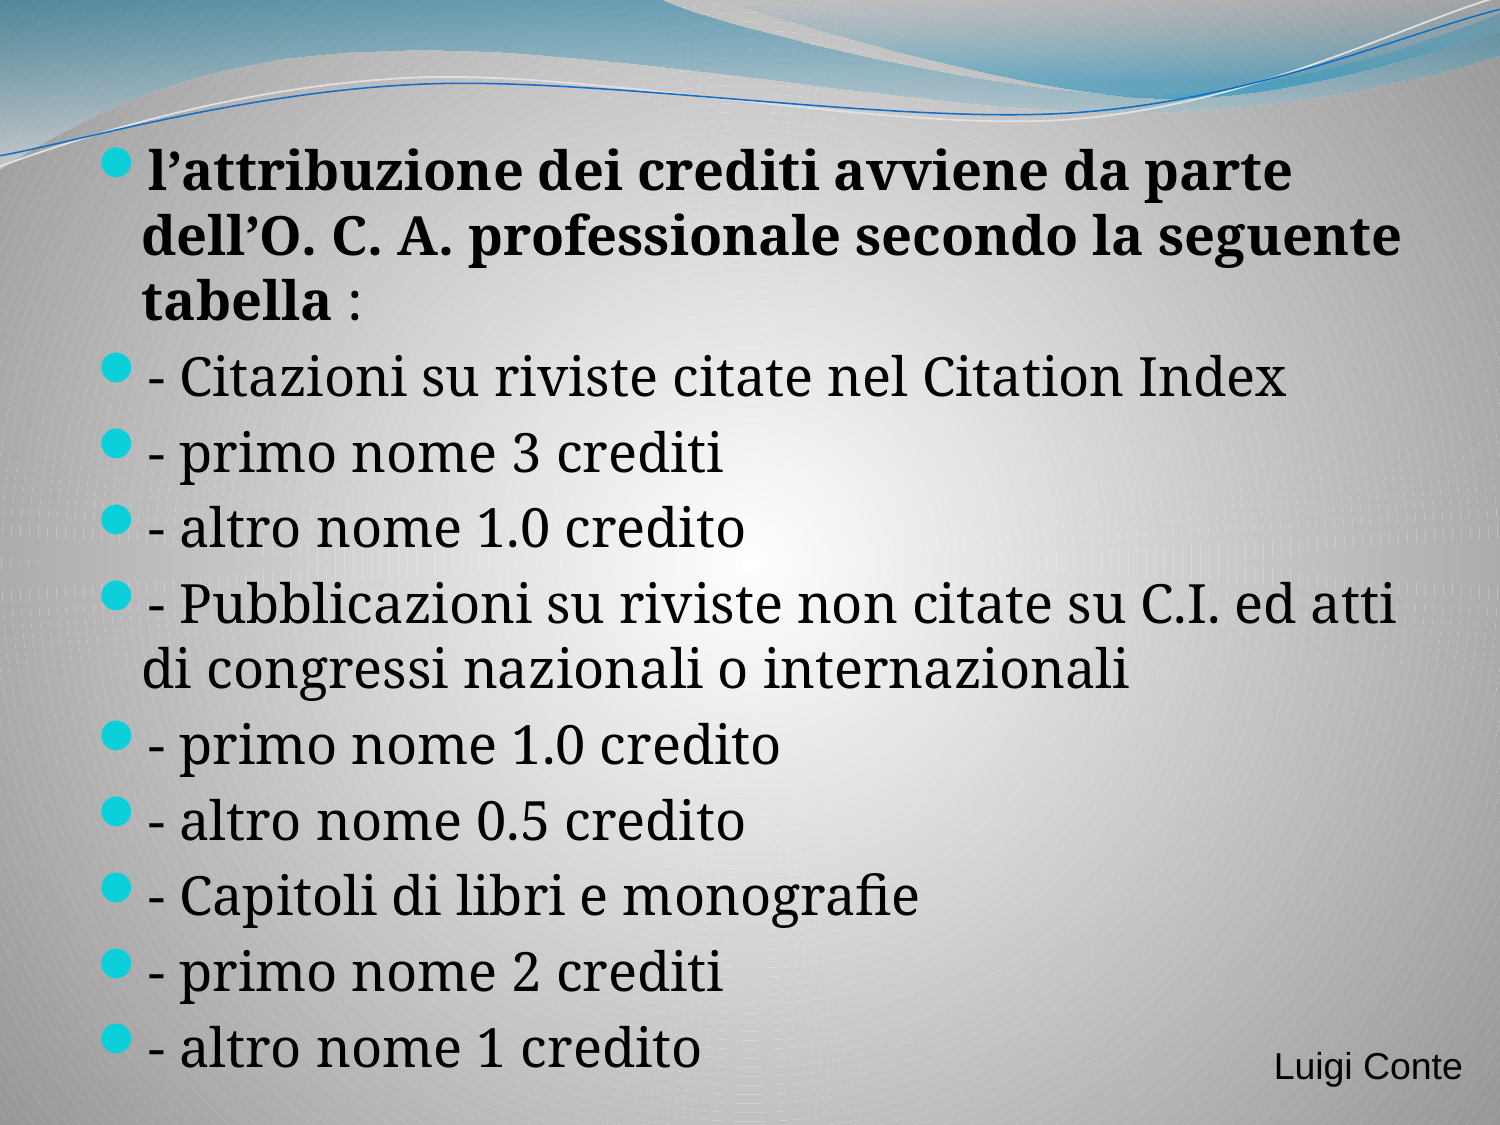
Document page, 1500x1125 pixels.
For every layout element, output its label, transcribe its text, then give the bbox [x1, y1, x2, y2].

text_box Luigi Conte [1259, 1034, 1478, 1095]
list l’attribuzione dei crediti avviene da parte dell’O. C. A. professionale secondo la seguente tabella : - Citazioni su riviste citate nel Citation Index - primo nome 3 crediti - altro nome 1.0 credito - Pubblicazioni su riviste non citate su C.I. ed atti di congressi nazionali o internazionali - primo nome 1.0 credito - altro nome 0.5 credito - Capitoli di libri e monografie - primo nome 2 crediti - altro nome 1 credito [82, 128, 1432, 849]
